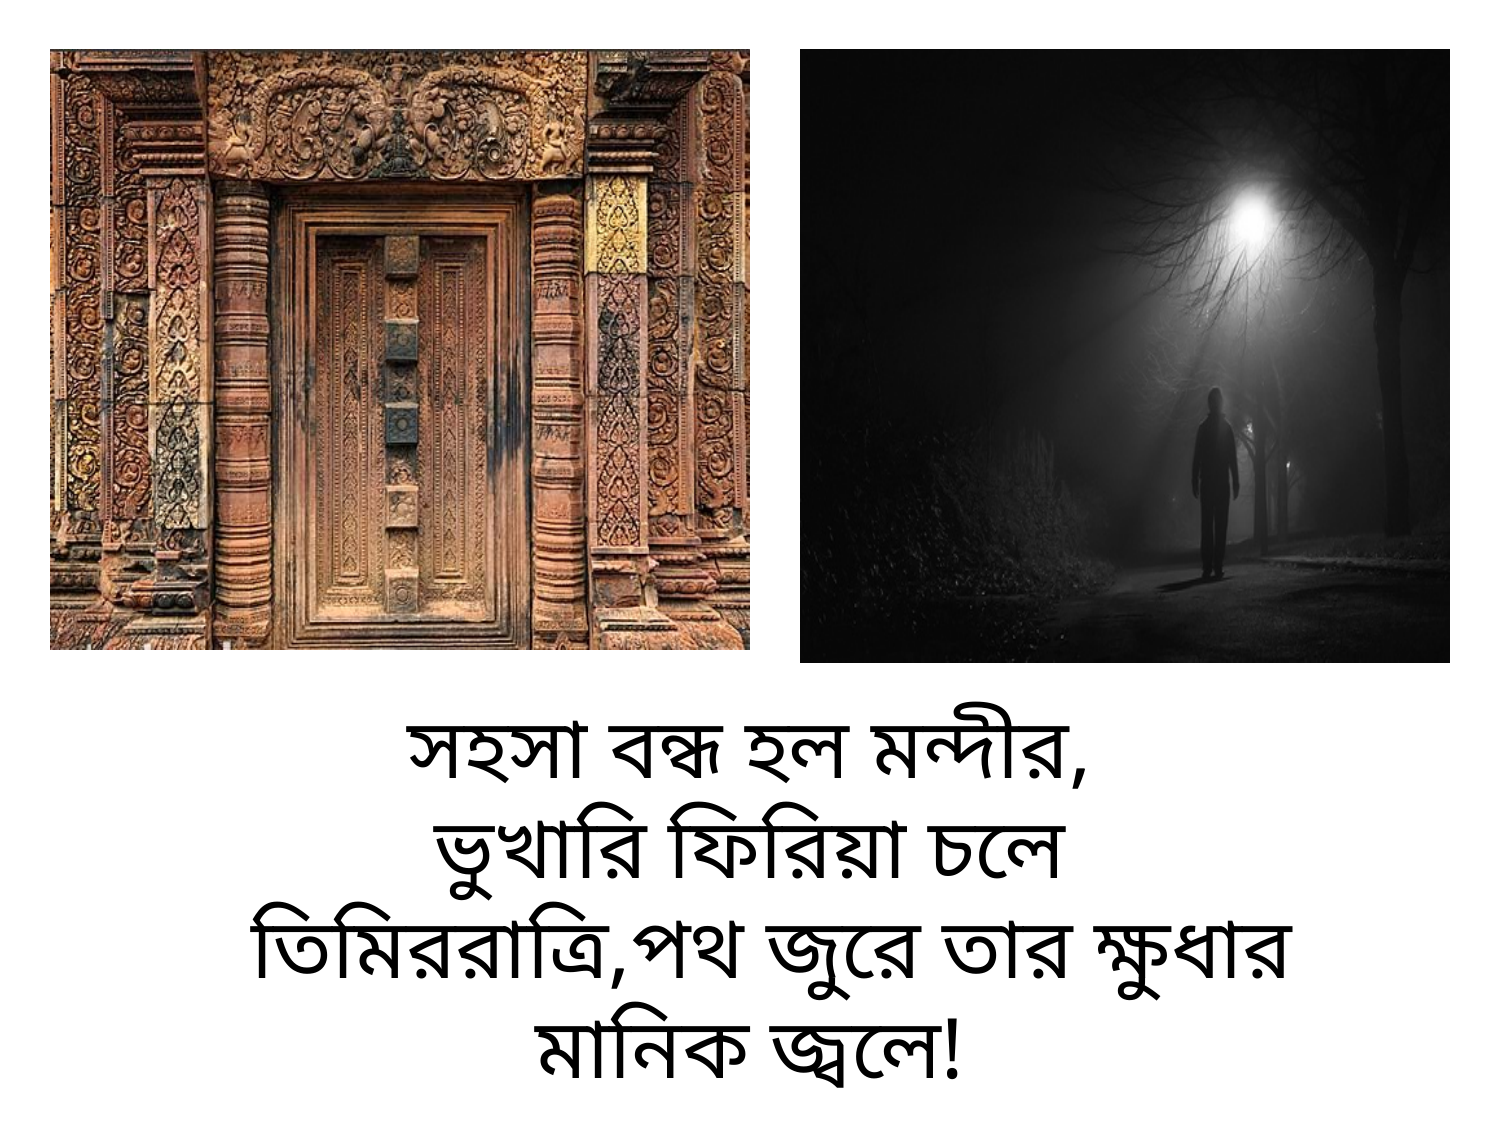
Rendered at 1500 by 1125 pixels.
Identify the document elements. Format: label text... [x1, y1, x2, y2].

picture [49, 49, 751, 651]
picture [799, 49, 1451, 663]
text_box সহসা বন্ধ হল মন্দীর, ভুখারি ফিরিয়া চলে তিমিররাত্রি,পথ জুরে তার ক্ষুধার মানিক জ্বলে! [74, 687, 1425, 1125]
